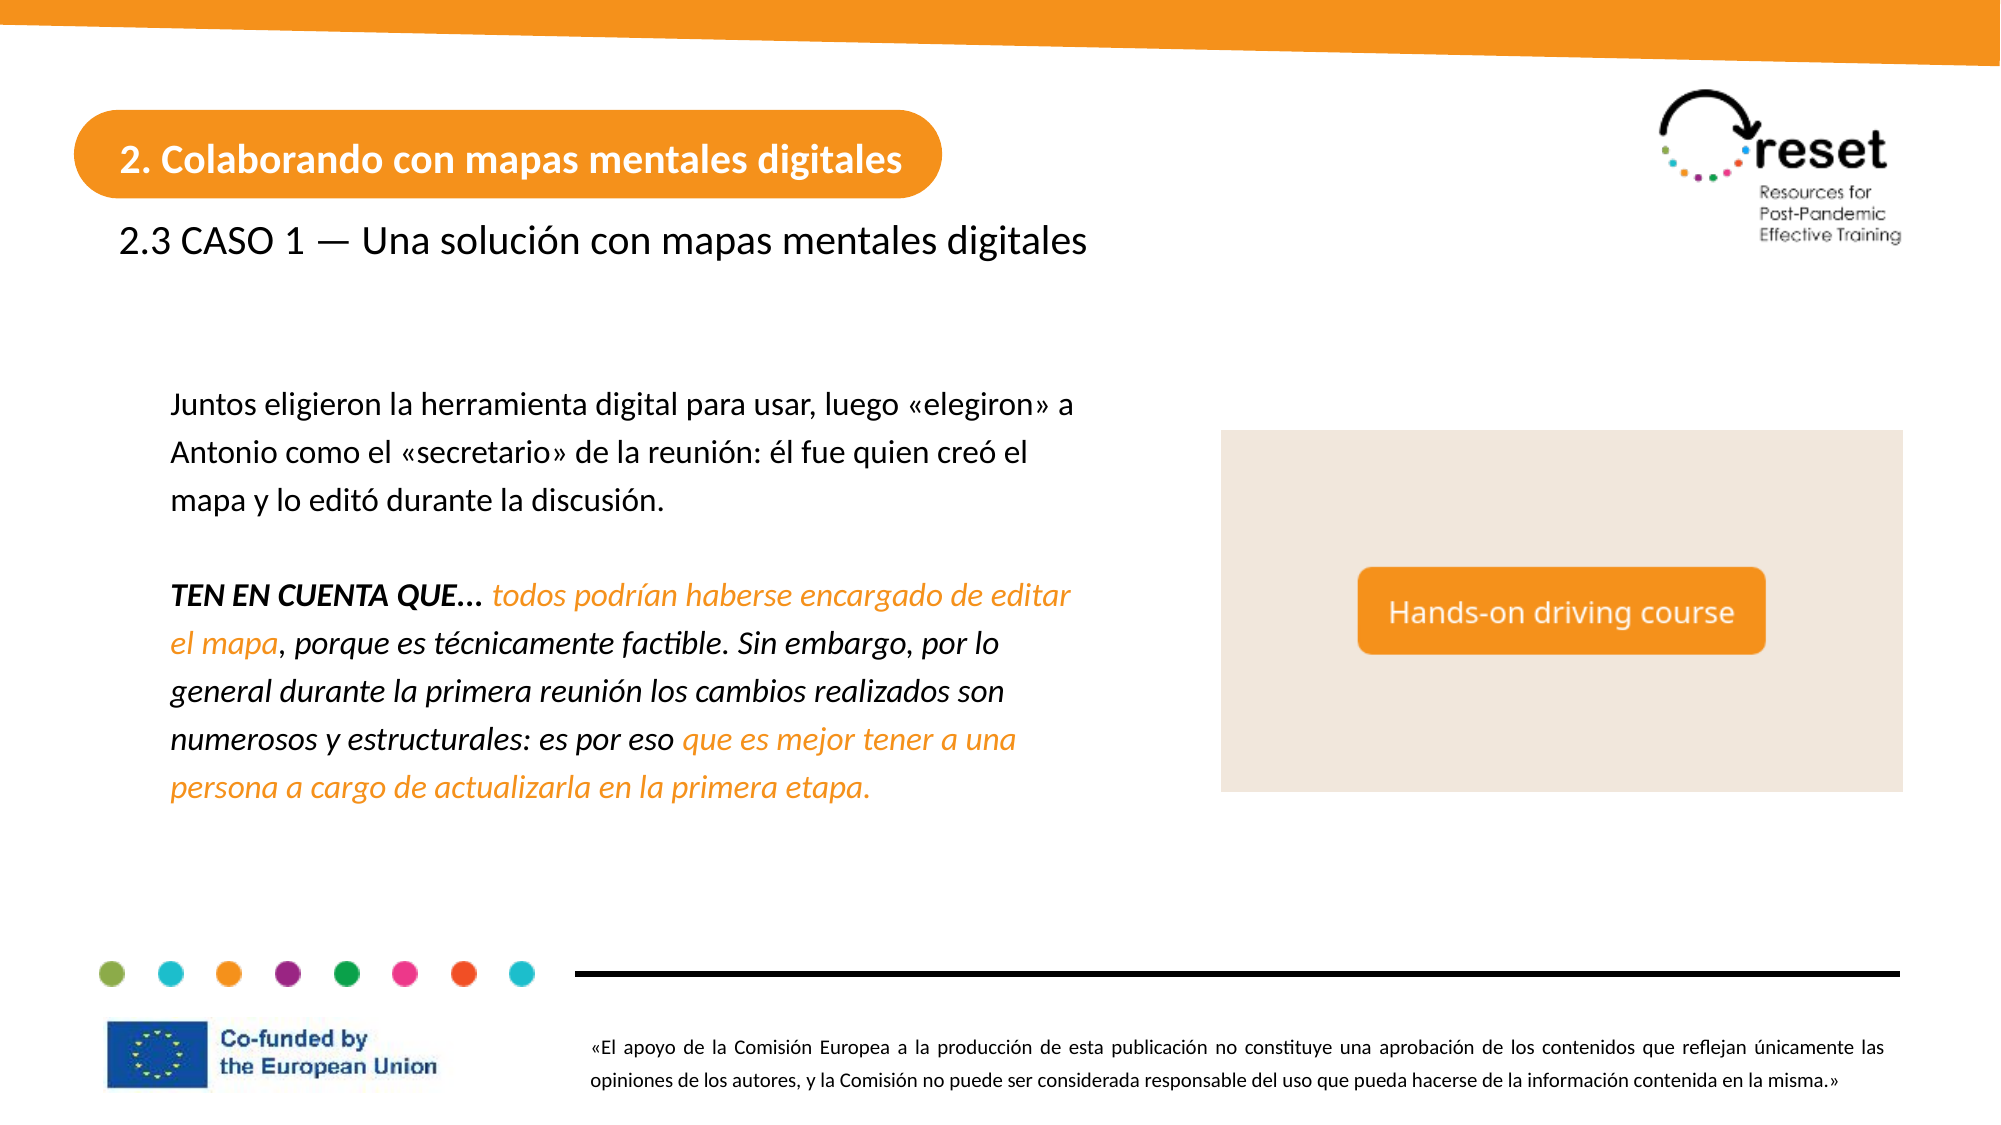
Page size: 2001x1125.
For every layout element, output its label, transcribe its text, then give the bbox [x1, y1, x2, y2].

picture [1221, 430, 1904, 793]
text_box 2. Colaborando con mapas mentales digitales [73, 109, 943, 199]
picture [99, 961, 125, 987]
picture [451, 961, 477, 987]
picture [103, 1017, 463, 1093]
picture [216, 961, 242, 987]
picture [334, 961, 360, 987]
picture [275, 961, 301, 987]
picture [509, 961, 535, 987]
picture [158, 961, 184, 987]
text_box Juntos eligieron la herramienta digital para usar, luego «elegiron» a Antonio como el «secretario» de la reunión: él fue quien creó el mapa y lo editó durante la discusión. TEN EN CUENTA QUE... todos podrían haberse encargado de editar el mapa, porque es técnicamente factible. Sin embargo, por lo general durante la primera reunión los cambios realizados son numerosos y estructurales: es por eso que es mejor tener a una persona a cargo de actualizarla en la primera etapa. [108, 366, 1097, 824]
text_box 2.3 CASO 1 — Una solución con mapas mentales digitales [85, 205, 1169, 271]
picture [392, 961, 418, 987]
picture [1650, 77, 1917, 255]
